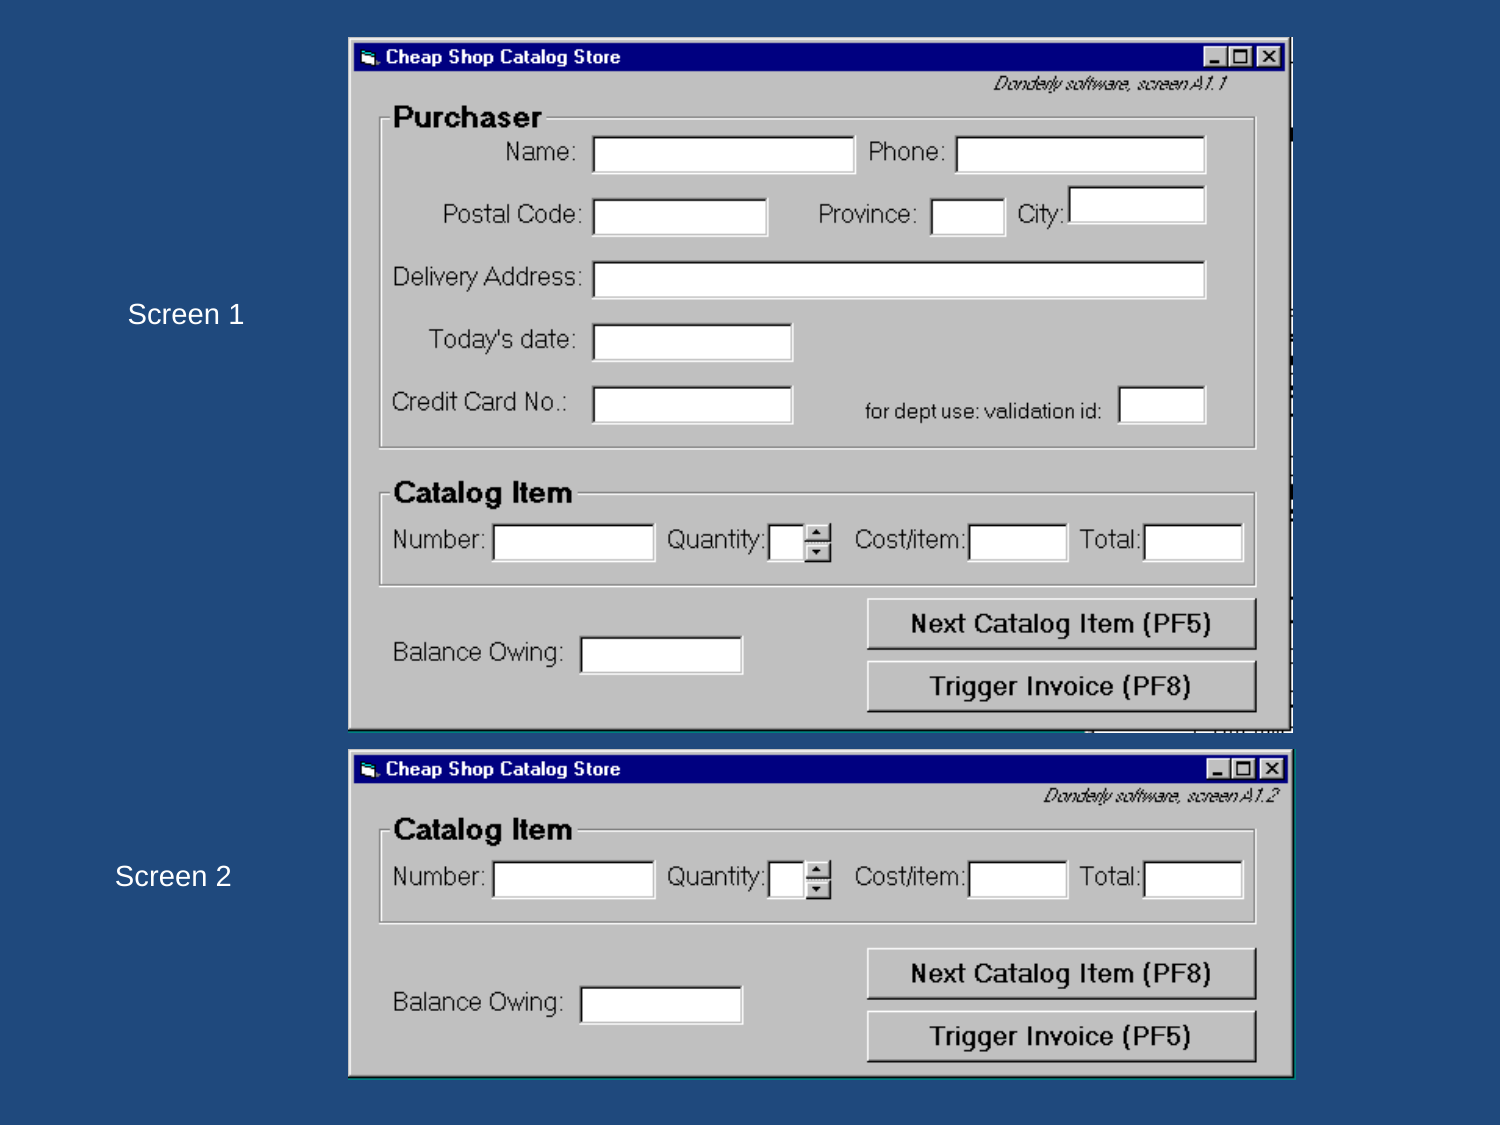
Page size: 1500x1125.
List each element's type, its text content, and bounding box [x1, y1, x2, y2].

text_box Screen 2 [99, 849, 248, 900]
picture [348, 37, 1293, 733]
text_box Screen 1 [112, 287, 260, 338]
picture [348, 749, 1296, 1080]
